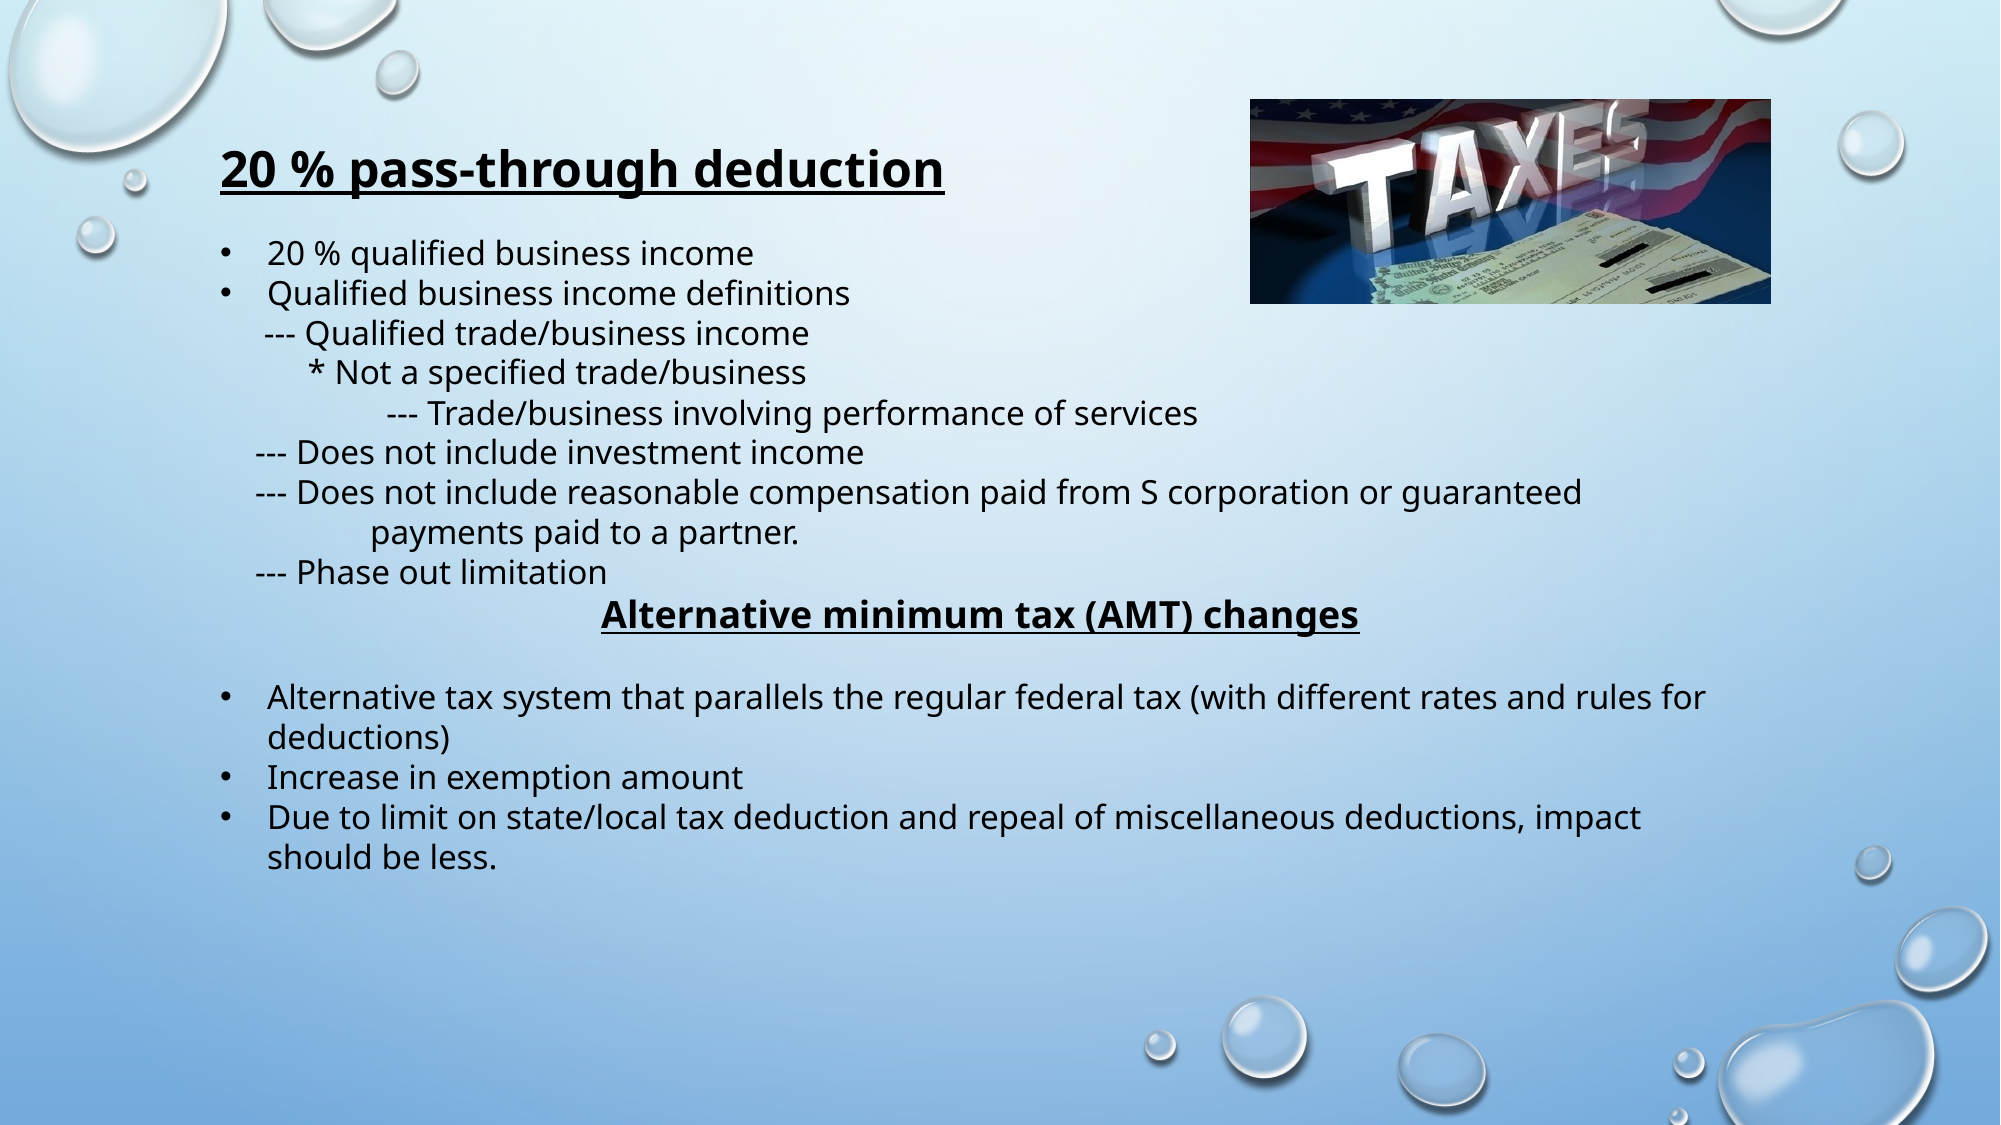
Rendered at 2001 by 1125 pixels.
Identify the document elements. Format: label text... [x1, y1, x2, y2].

text_box 20 % pass-through deduction 20 % qualified business income Qualified business income definitions --- Qualified trade/business income * Not a specified trade/business --- Trade/business involving performance of services --- Does not include investment income --- Does not include reasonable compensation paid from S corporation or guaranteed payments paid to a partner. --- Phase out limitation Alternative minimum tax (AMT) changes Alternative tax system that parallels the regular federal tax (with different rates and rules for deductions) Increase in exemption amount Due to limit on state/local tax deduction and repeal of miscellaneous deductions, impact should be less. [205, 129, 1756, 924]
picture [0, 0, 2000, 1125]
